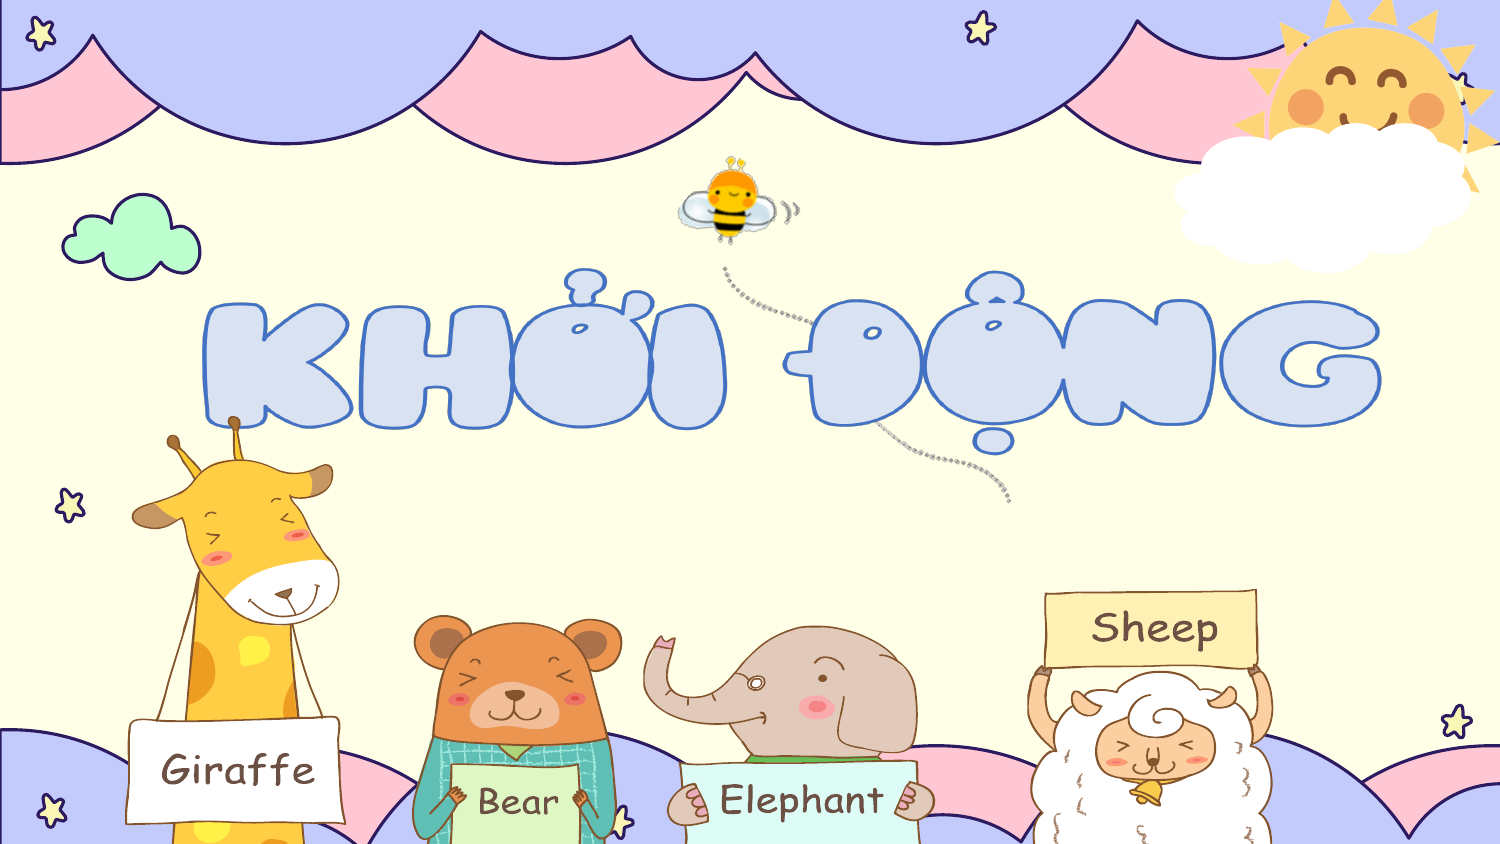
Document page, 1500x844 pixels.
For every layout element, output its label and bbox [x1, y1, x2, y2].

text_box [1172, 137, 1227, 196]
text_box [0, 197, 1500, 491]
picture [1232, 0, 1500, 236]
picture [689, 149, 786, 197]
text_box [123, 415, 1275, 844]
